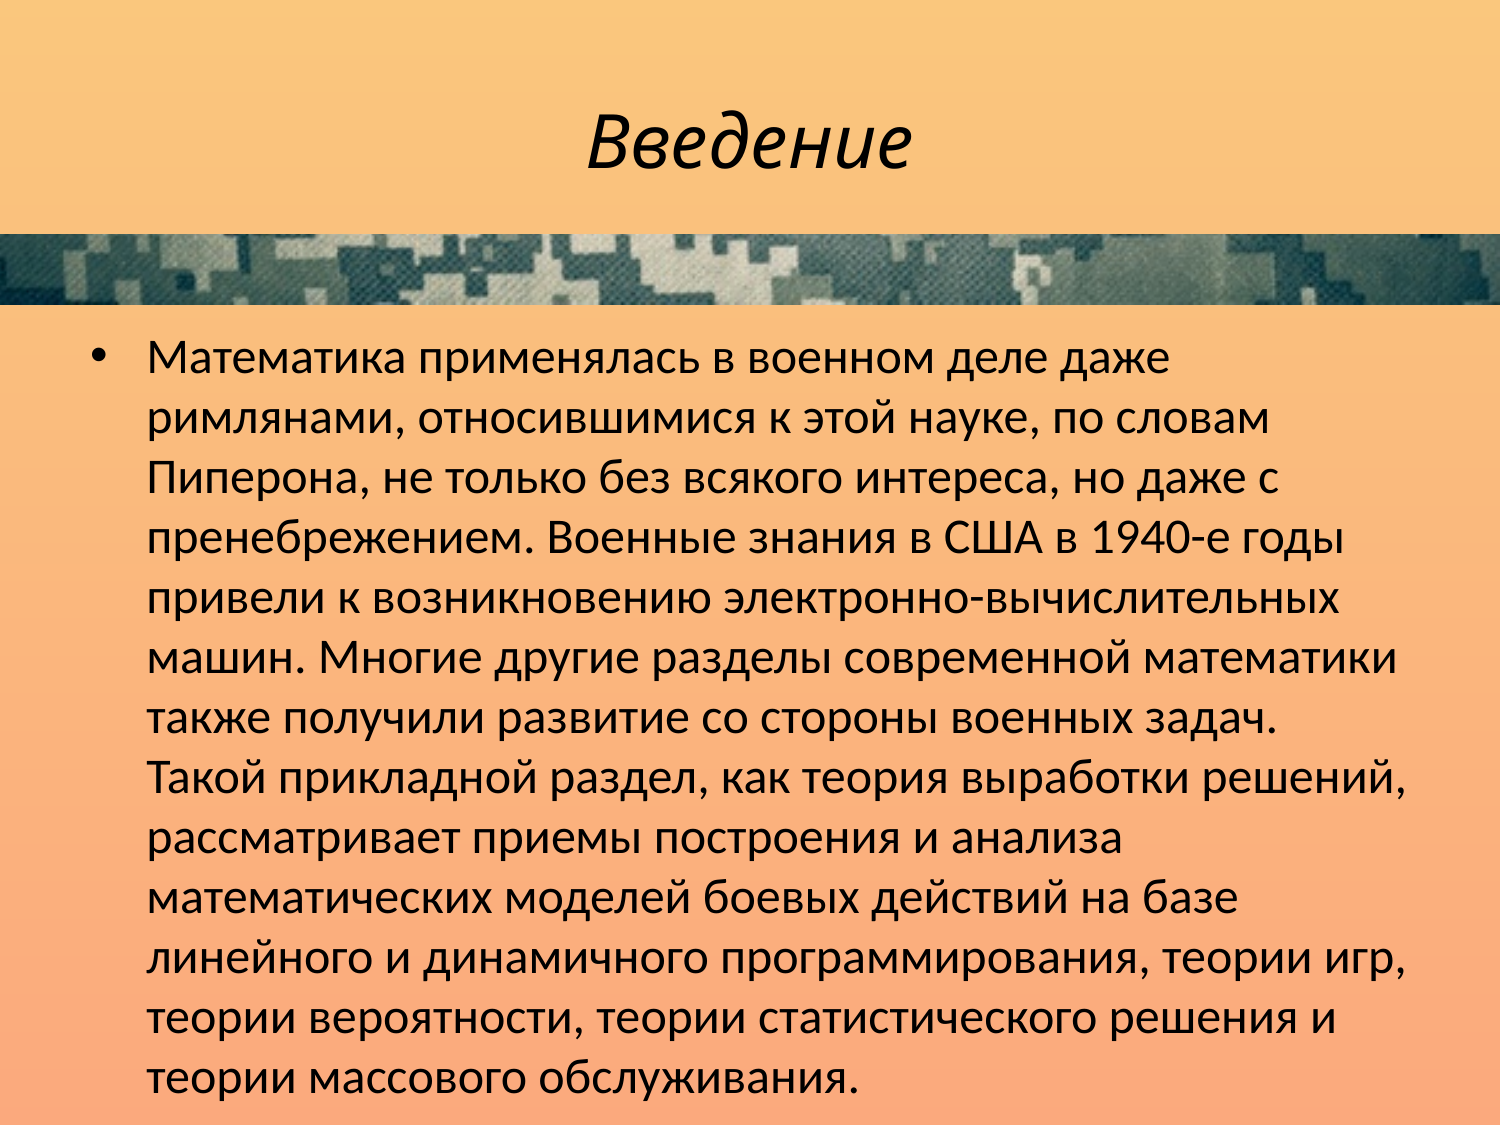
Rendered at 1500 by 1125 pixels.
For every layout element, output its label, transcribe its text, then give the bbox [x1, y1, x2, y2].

title Введение [75, 45, 1425, 232]
list Математика применялась в военном деле даже римлянами, относившимися к этой науке, по словам Пиперона, не только без всякого интереса, но даже с пренебрежением. Военные знания в США в 1940-е годы привели к возникновению электронно-вычислительных машин. Многие другие разделы современной математики также получили развитие со стороны военных задач. Такой прикладной раздел, как теория выработки решений, рассматривает приемы построения и анализа математических моделей боевых действий на базе линейного и динамичного программирования, теории игр, теории вероятности, теории статистического решения и теории массового обслуживания. [75, 316, 1425, 1005]
picture [0, 234, 1500, 305]
